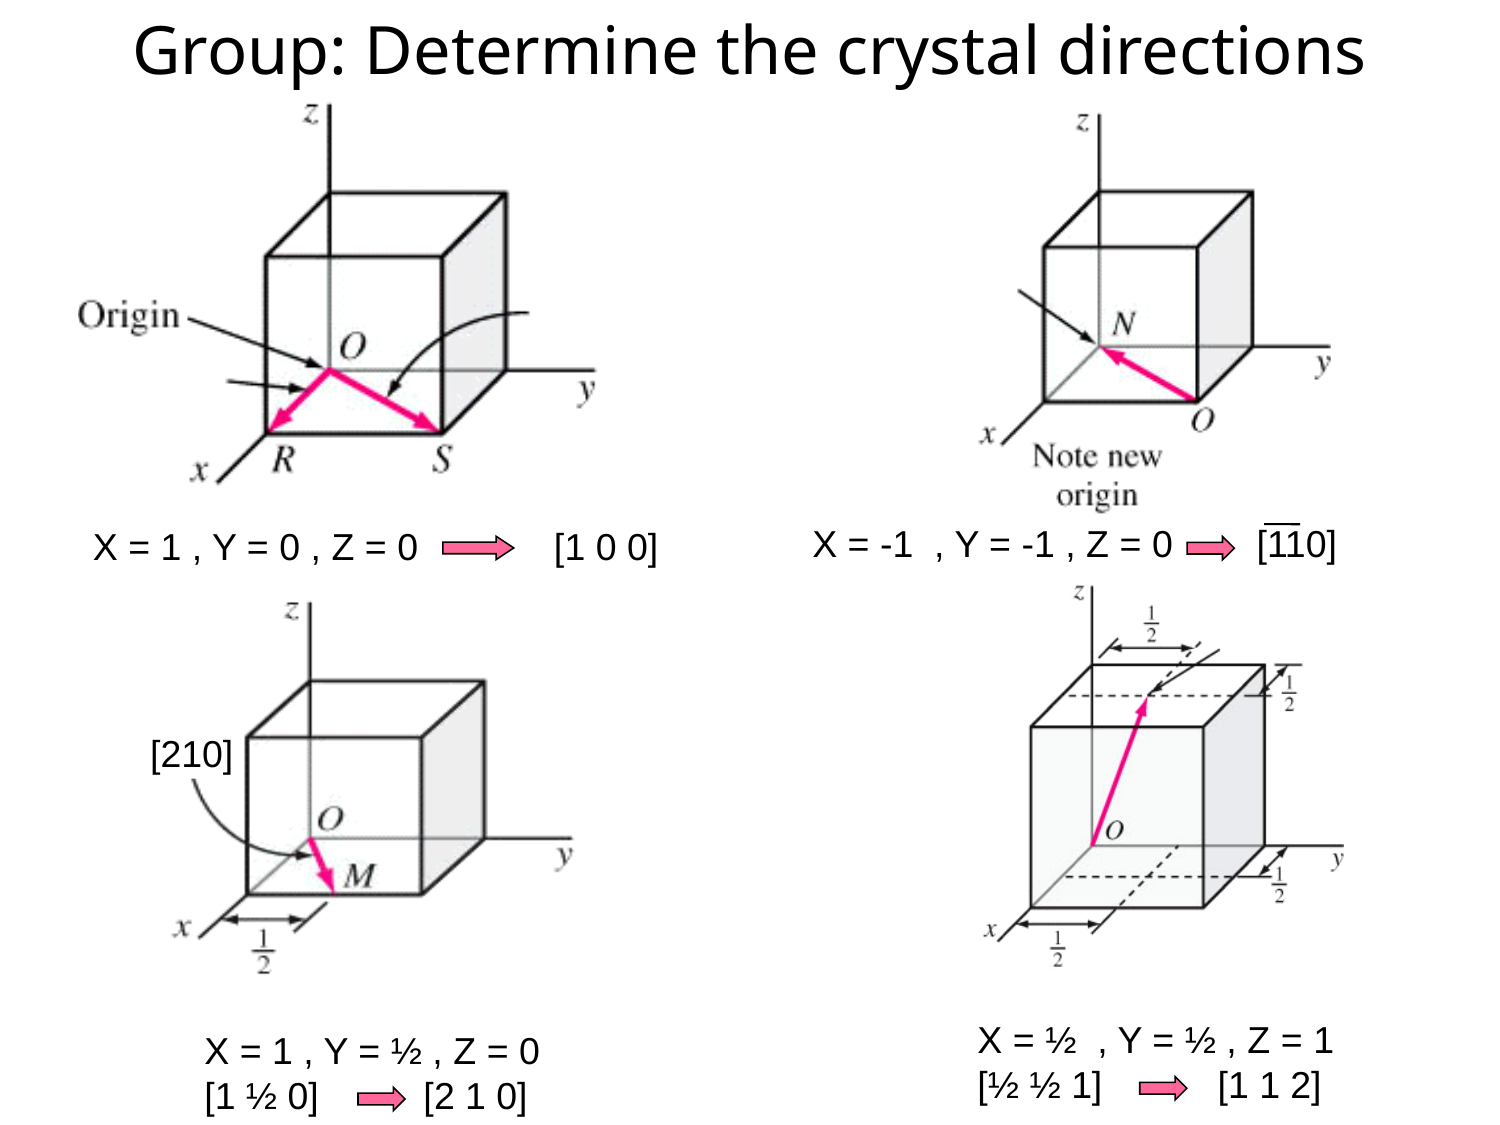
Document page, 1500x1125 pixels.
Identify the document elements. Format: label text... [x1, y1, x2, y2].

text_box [189, 1019, 557, 1125]
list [78, 87, 638, 510]
picture [962, 574, 1365, 973]
text_box [1187, 536, 1235, 560]
text_box X = 1 , Y = 0 , Z = 0 [1 0 0] [78, 515, 675, 576]
text_box X = ½ , Y = ½ , Z = 1 [½ ½ 1] [1 1 2] [962, 1009, 1350, 1114]
text_box [1139, 1076, 1187, 1101]
text_box [442, 536, 514, 560]
picture [112, 587, 607, 1009]
text_box X = -1 , Y = -1 , Z = 0 [110] [797, 512, 1353, 573]
title Group: Determine the crystal directions [37, 0, 1463, 96]
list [912, 99, 1331, 526]
